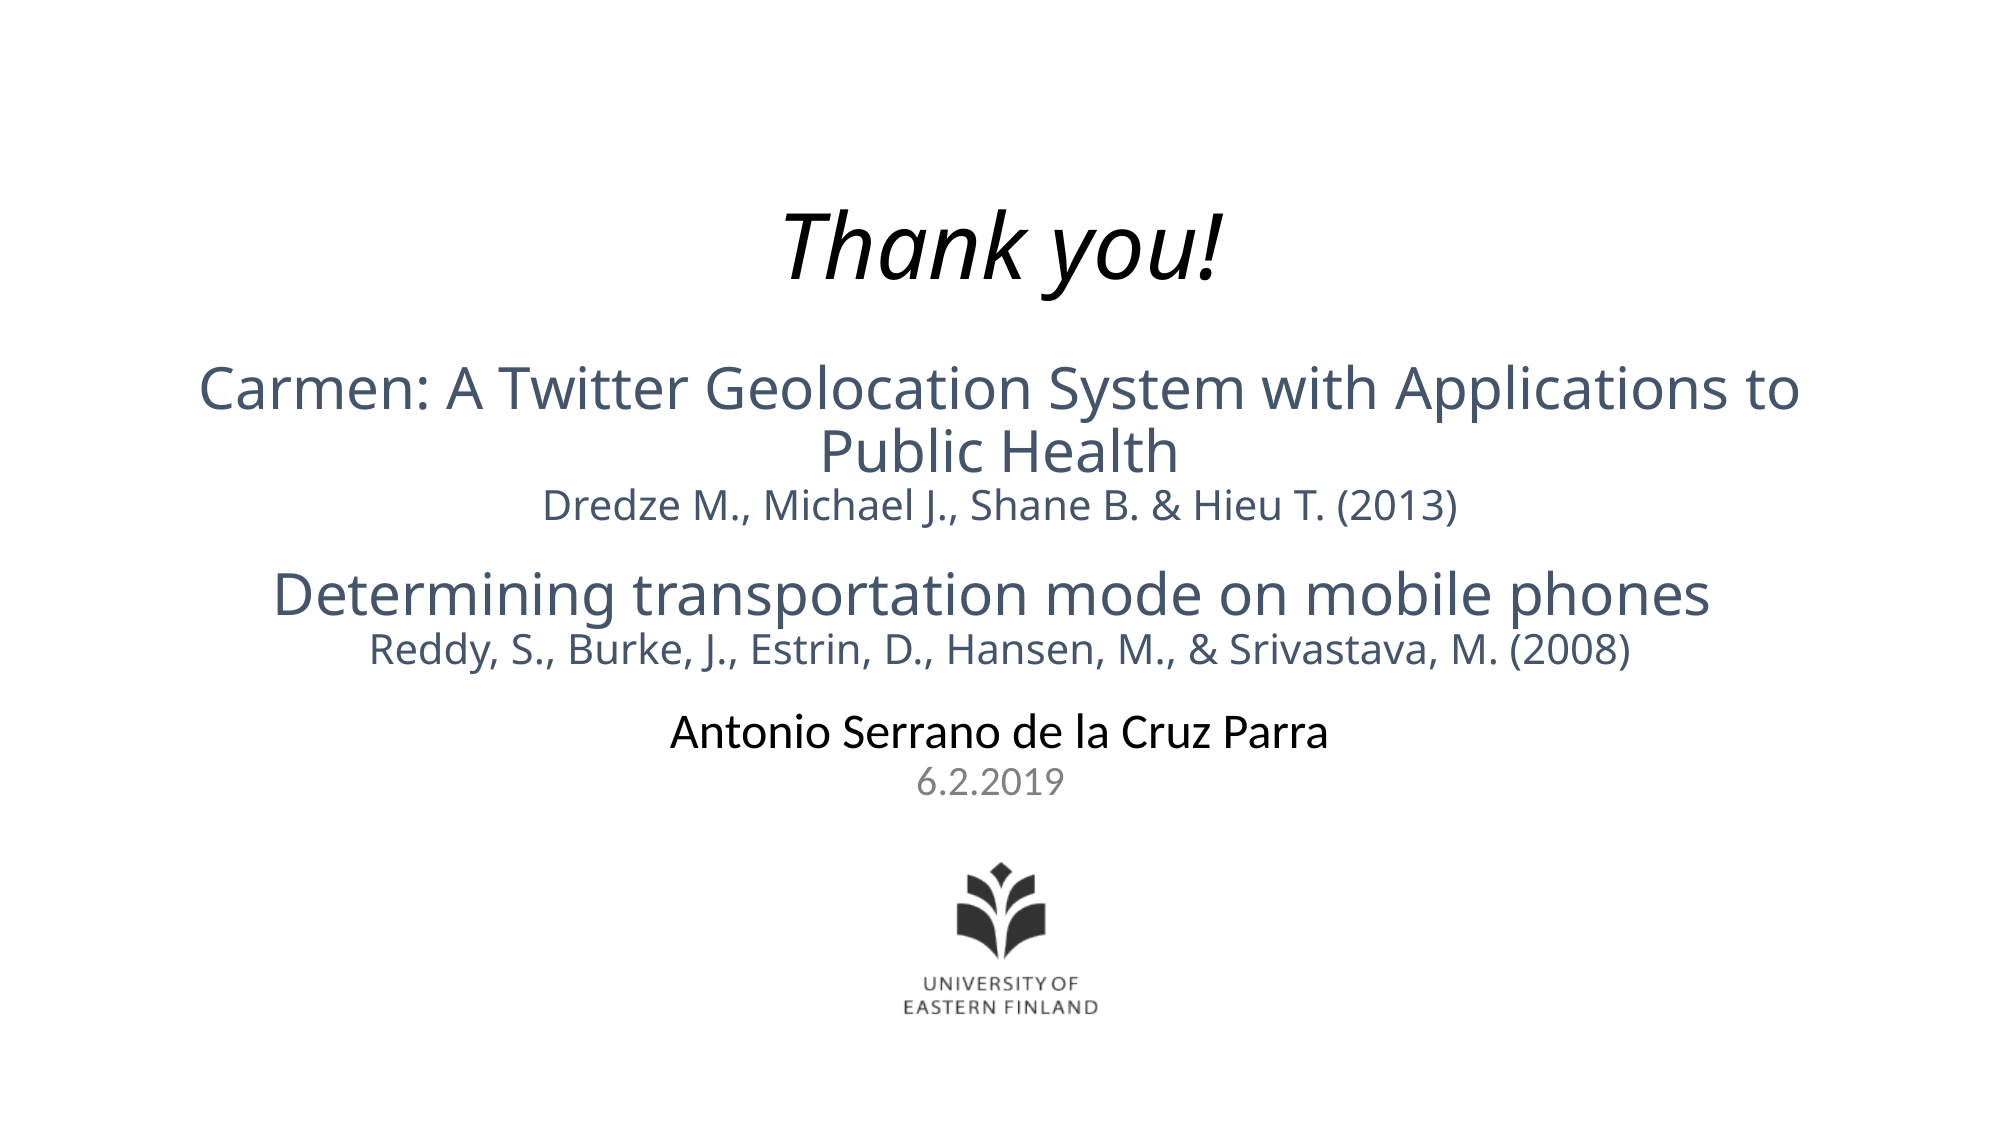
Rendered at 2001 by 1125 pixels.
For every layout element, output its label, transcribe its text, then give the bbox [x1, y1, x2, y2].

text_box Antonio Serrano de la Cruz Parra 6.2.2019 [249, 698, 1750, 907]
text_box Thank you! [665, 181, 1335, 306]
picture [822, 822, 1178, 1052]
title Carmen: A Twitter Geolocation System with Applications to Public Health Dredze M., Michael J., Shane B. & Hieu T. (2013) Determining transportation mode on mobile phones Reddy, S., Burke, J., Estrin, D., Hansen, M., & Srivastava, M. (2008) [96, 278, 1904, 755]
